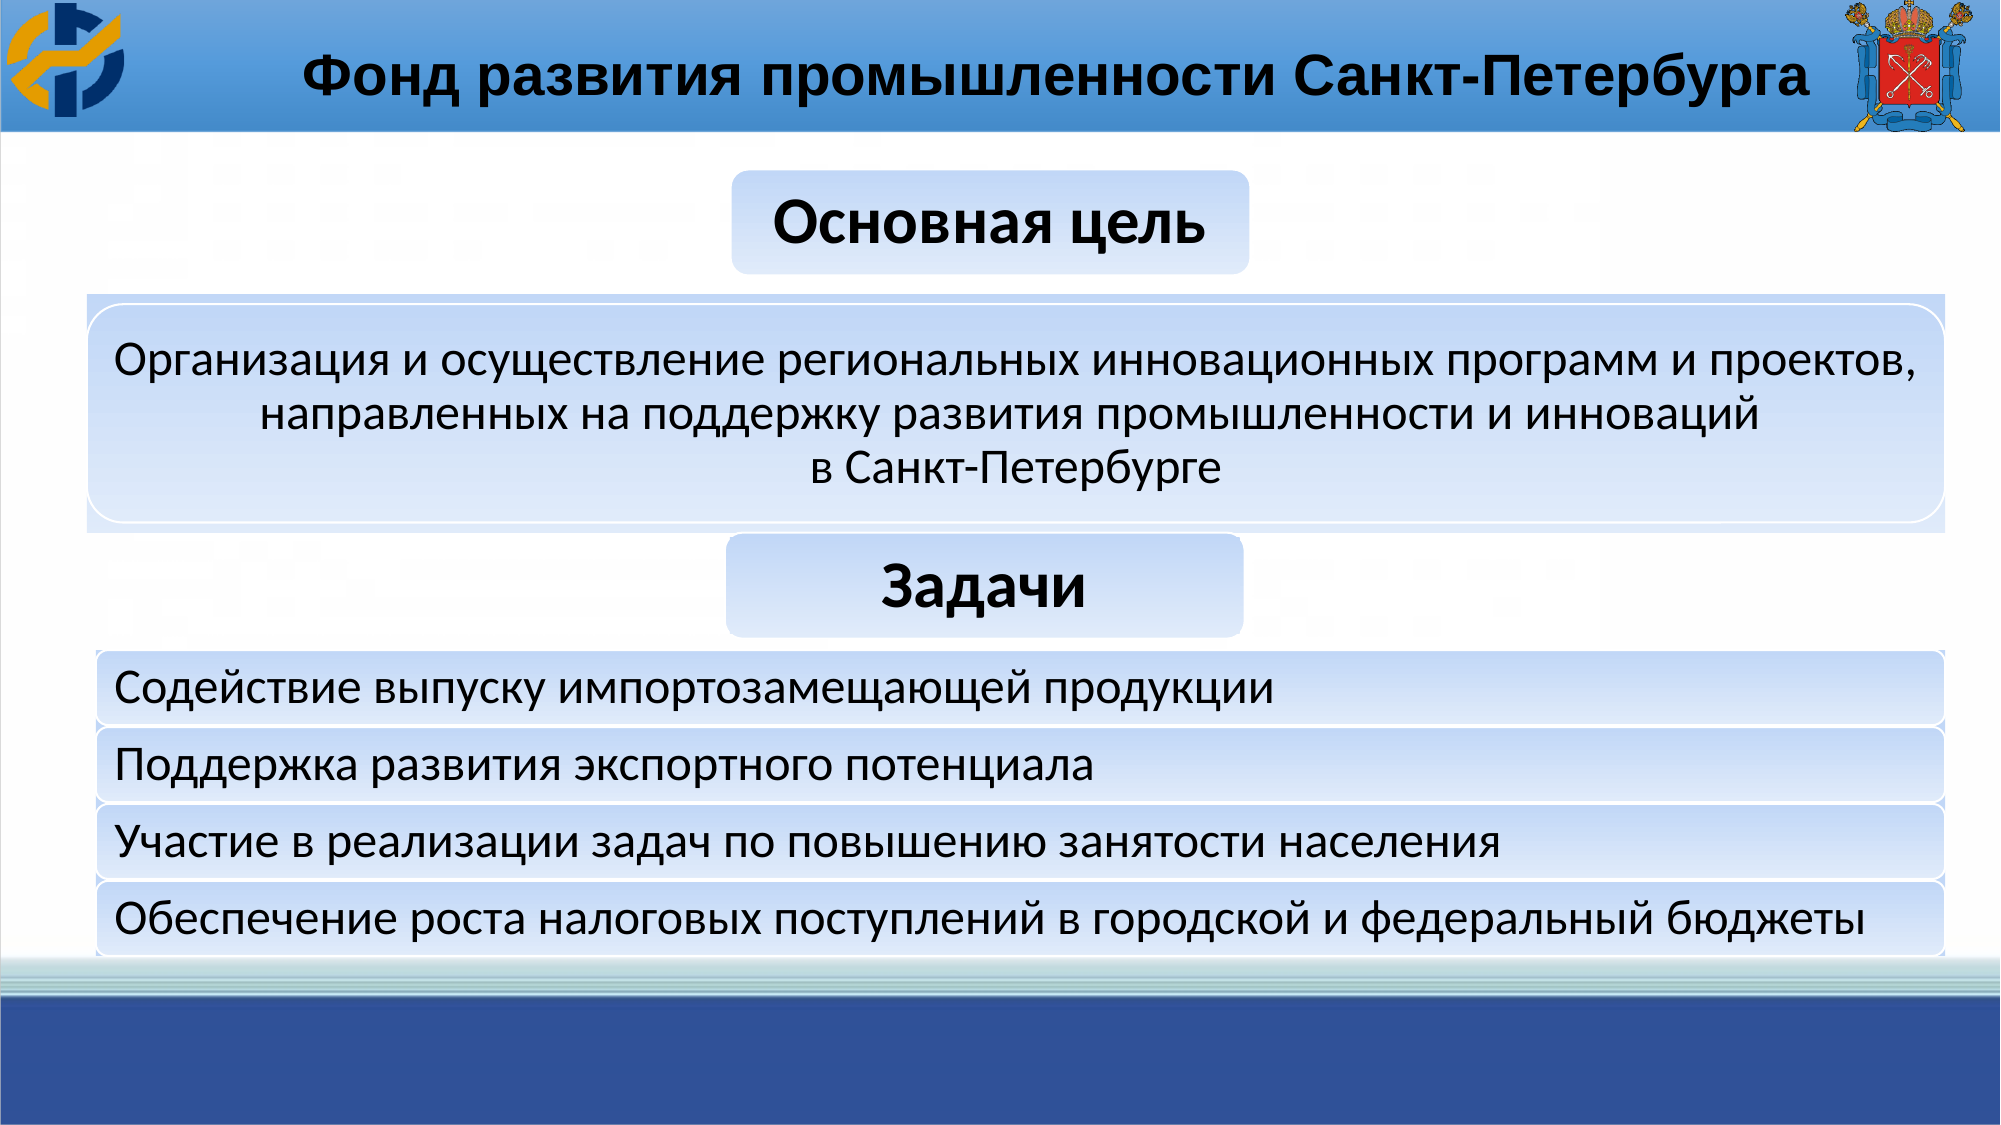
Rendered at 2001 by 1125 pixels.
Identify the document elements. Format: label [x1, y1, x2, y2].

list [86, 294, 1946, 533]
picture [0, 0, 2000, 1125]
text_box [95, 649, 1946, 956]
text_box [277, 169, 1723, 276]
text_box [724, 532, 1245, 639]
